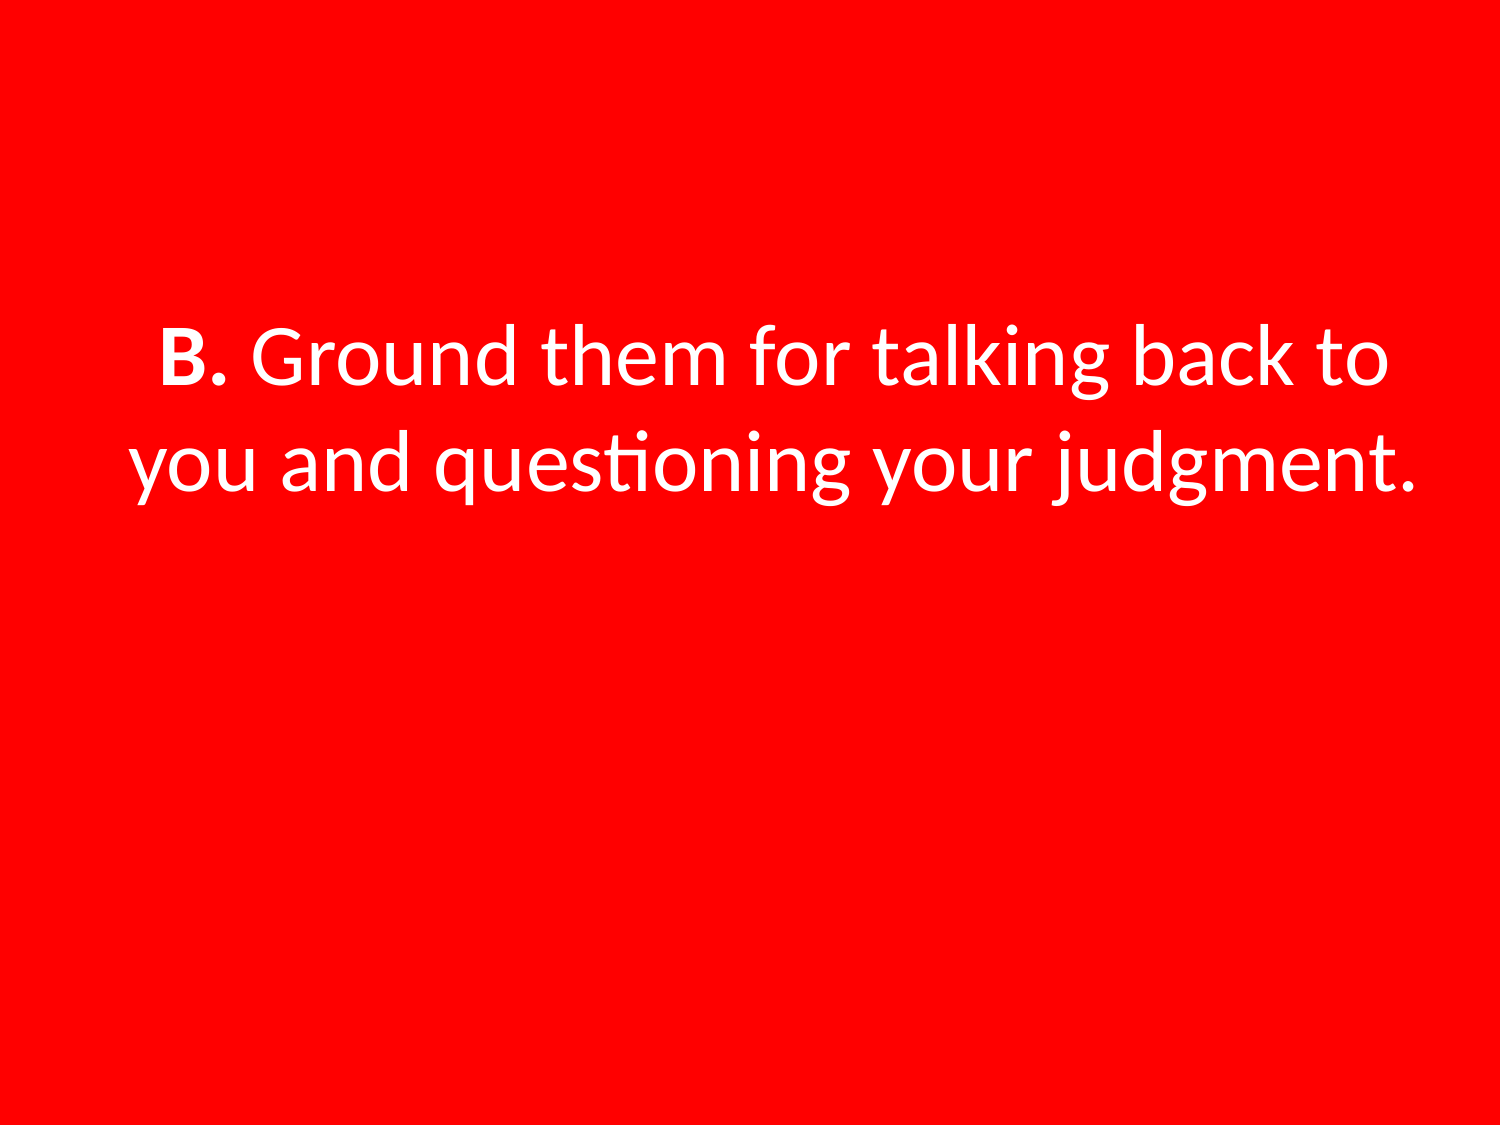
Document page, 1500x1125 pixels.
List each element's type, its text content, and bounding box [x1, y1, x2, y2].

title B. Ground them for talking back to you and questioning your judgment. [87, 287, 1463, 625]
